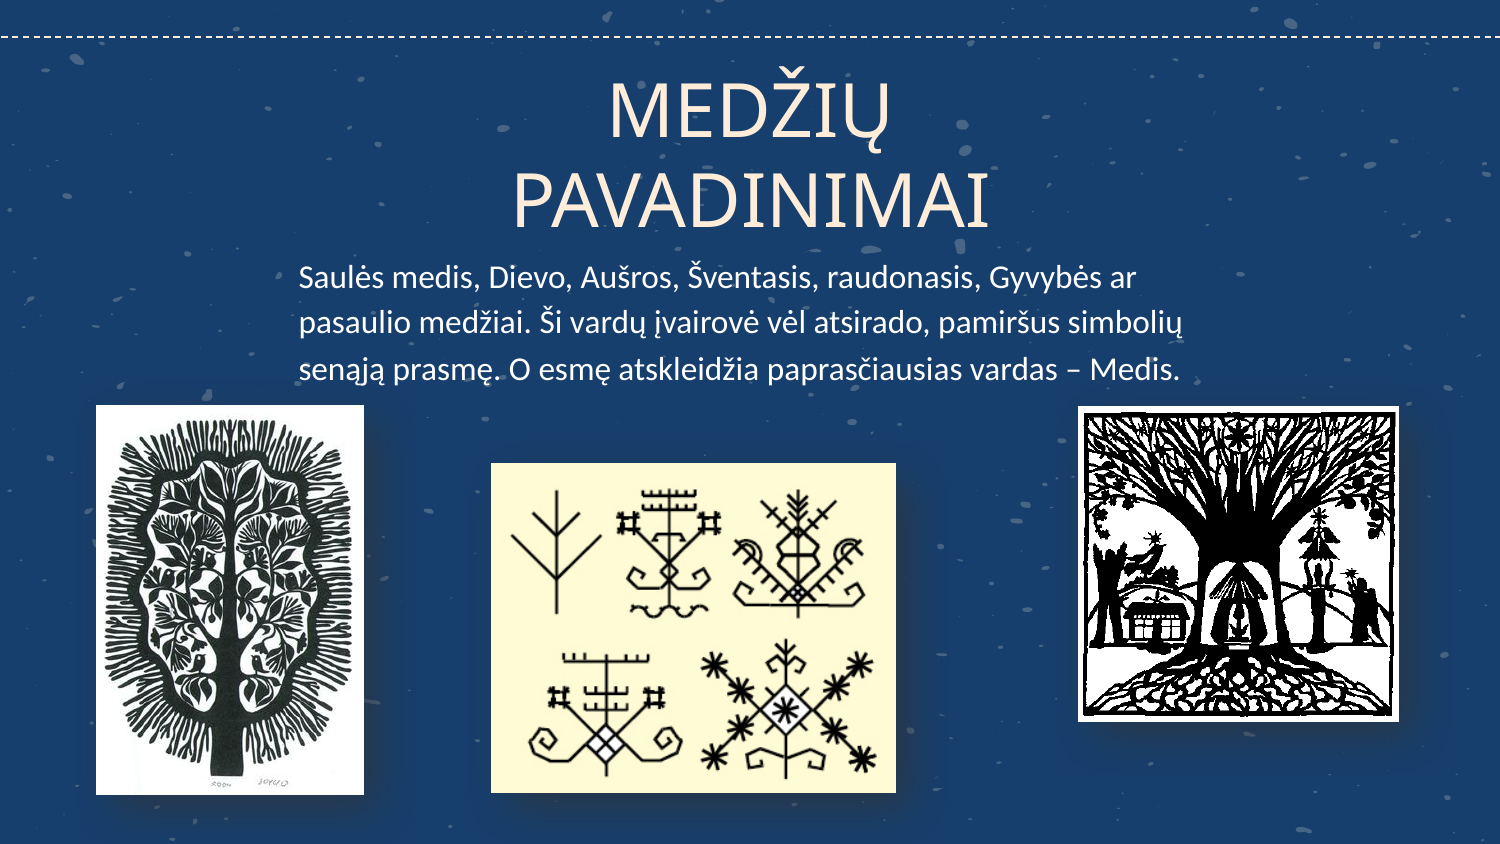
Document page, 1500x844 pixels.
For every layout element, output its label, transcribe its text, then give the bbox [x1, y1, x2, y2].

picture [491, 462, 896, 794]
picture [96, 404, 364, 795]
title MEDŽIŲ PAVADINIMAI [344, 83, 1157, 222]
picture [1078, 406, 1399, 722]
subtitle Saulės medis, Dievo, Aušros, Šventasis, raudonasis, Gyvybės ar pasaulio medžiai. Ši vardų įvairovė vėl atsirado, pamiršus simbolių senąją prasmę. O esmę atskleidžia paprasčiausias vardas – Medis. [283, 233, 1217, 565]
